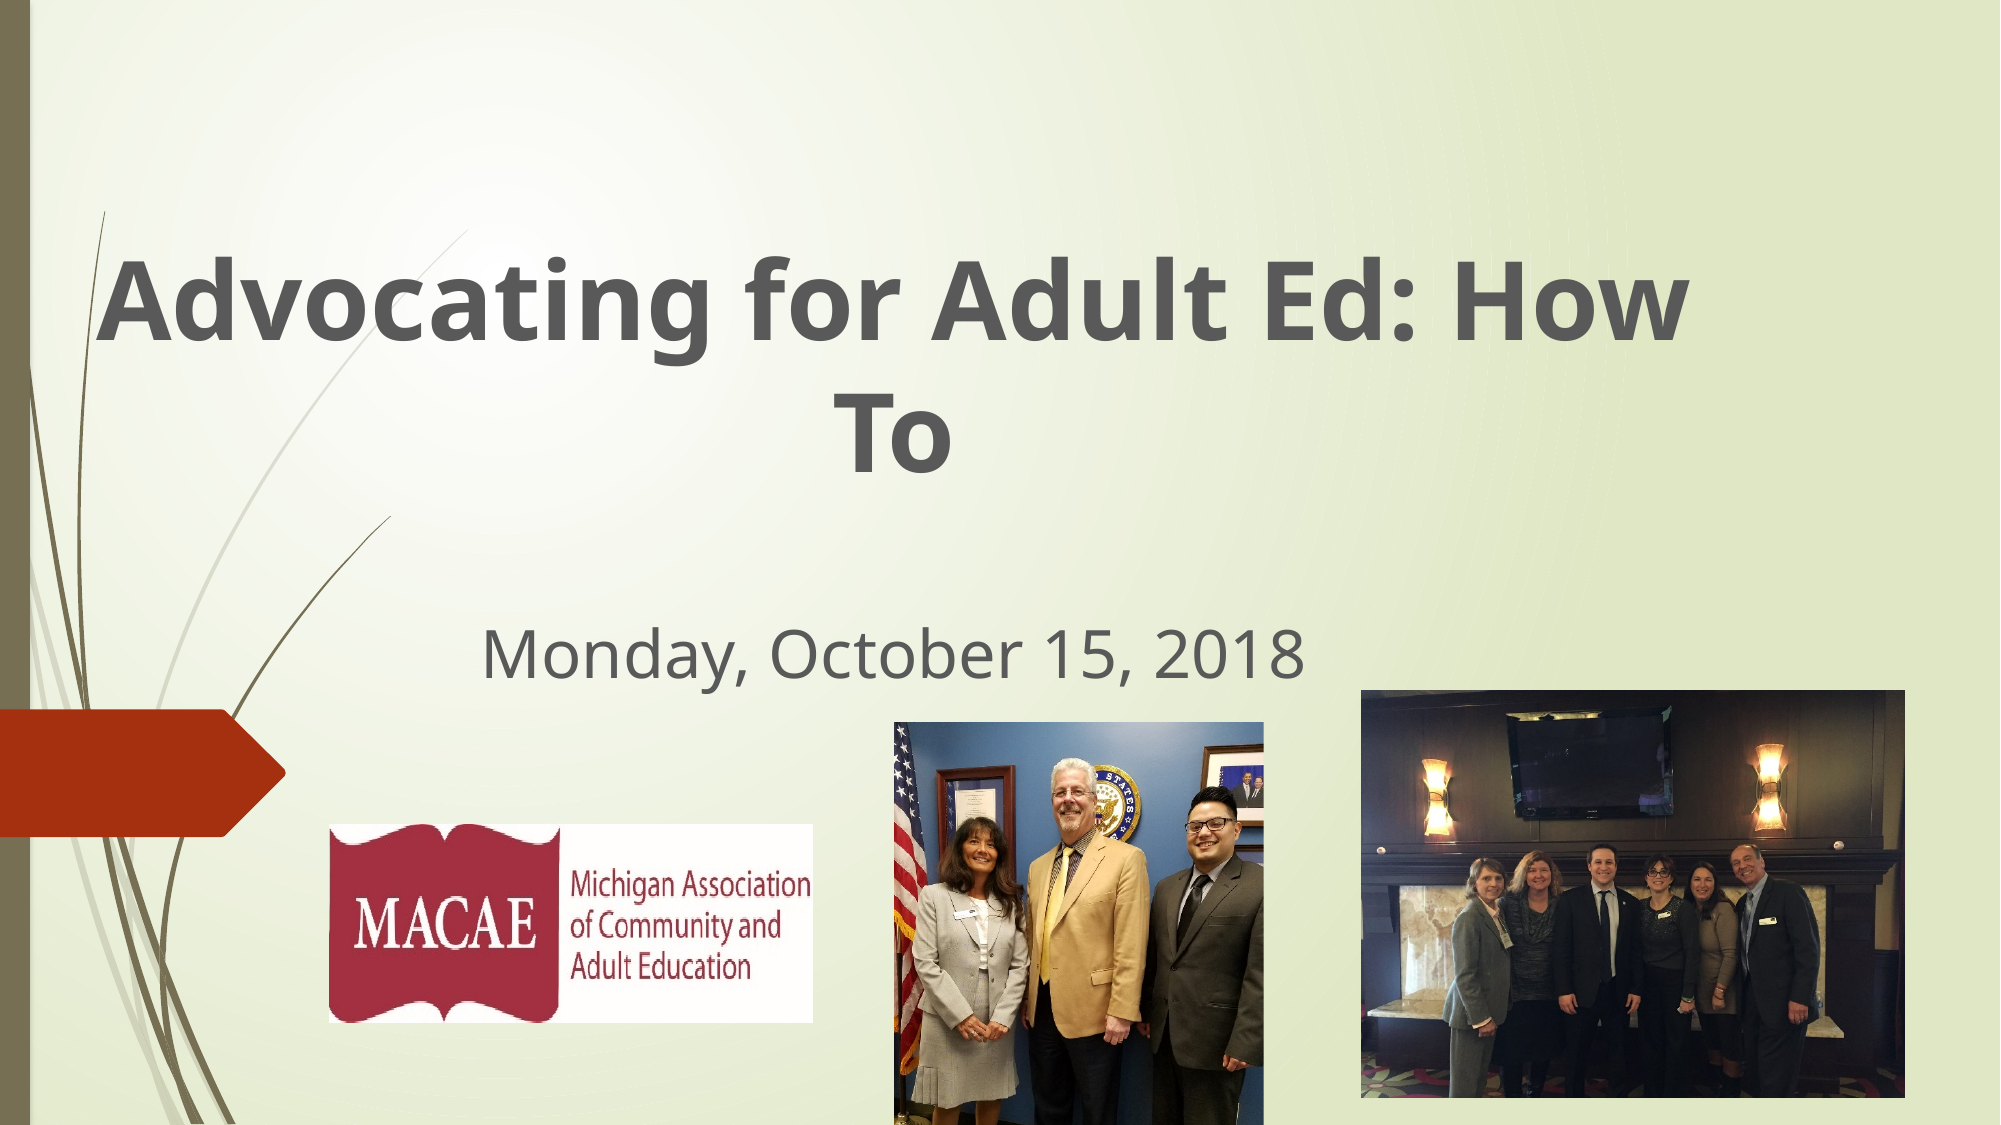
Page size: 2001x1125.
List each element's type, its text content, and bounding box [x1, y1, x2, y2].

picture [893, 721, 1264, 1125]
picture [328, 824, 813, 1023]
subtitle Advocating for Adult Ed: How To Monday, October 15, 2018 [73, 223, 1715, 701]
picture [1361, 690, 1905, 1098]
